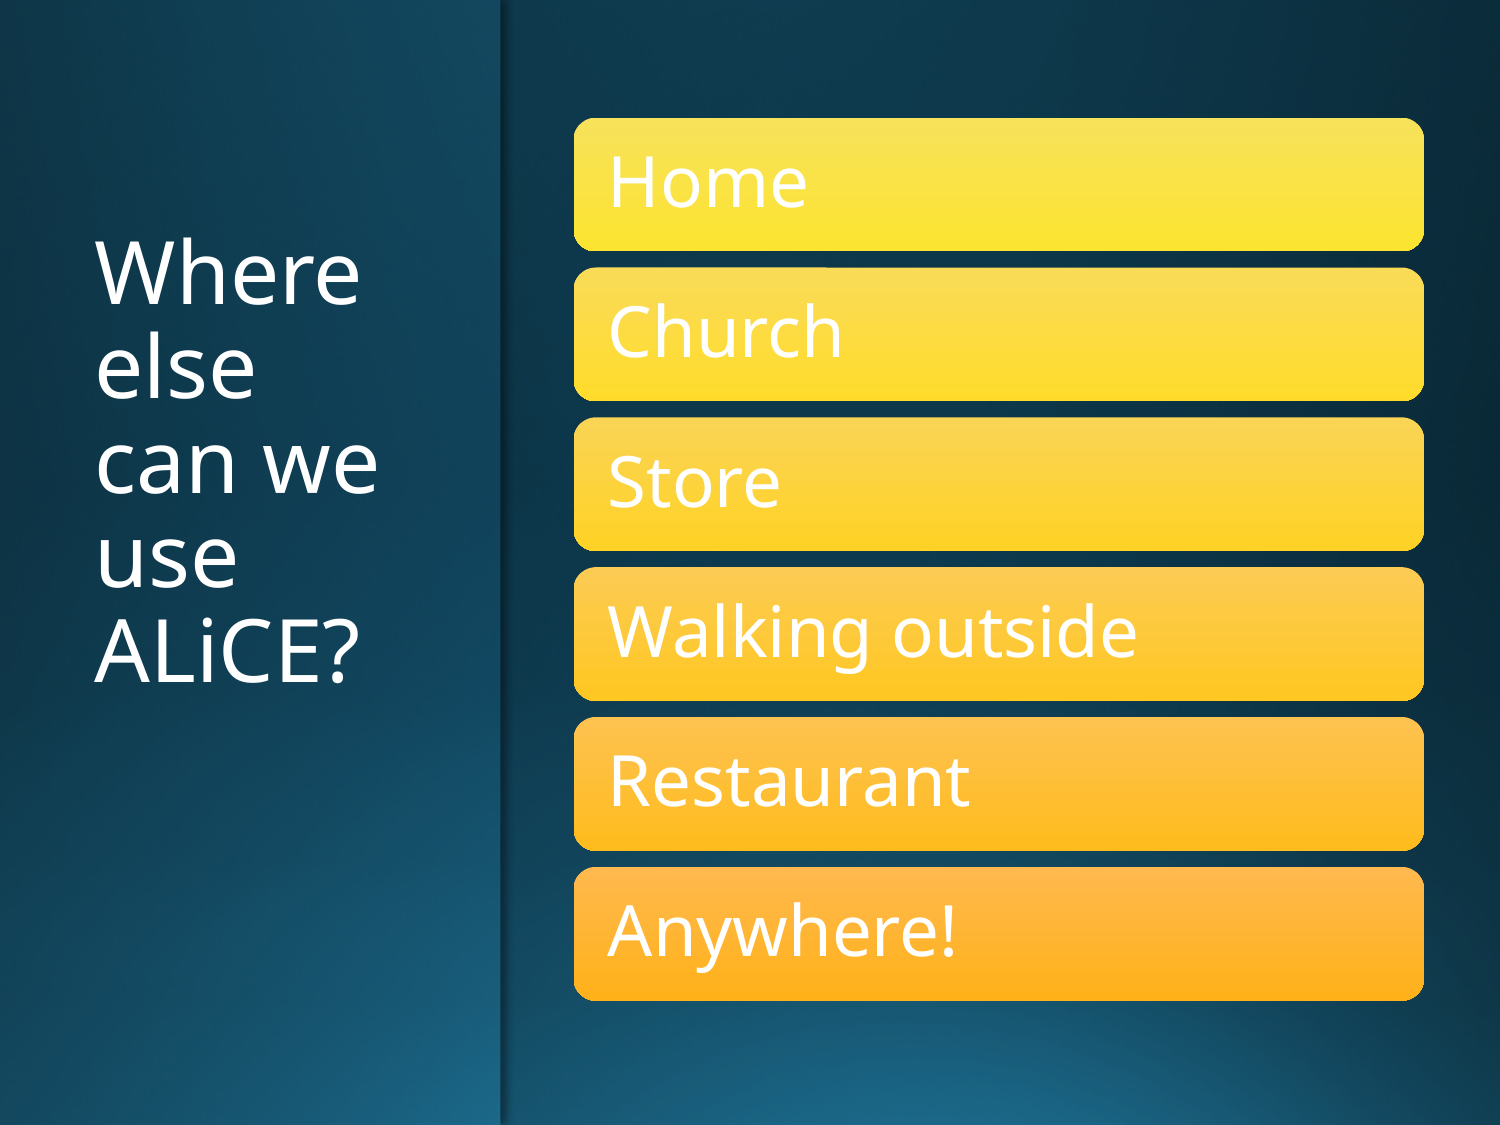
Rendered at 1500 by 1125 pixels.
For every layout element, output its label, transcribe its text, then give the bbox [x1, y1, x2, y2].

text_box [513, 0, 1500, 1125]
title Where else can we use ALiCE? [79, 221, 441, 952]
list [573, 104, 1425, 1014]
text_box [0, 0, 501, 1125]
